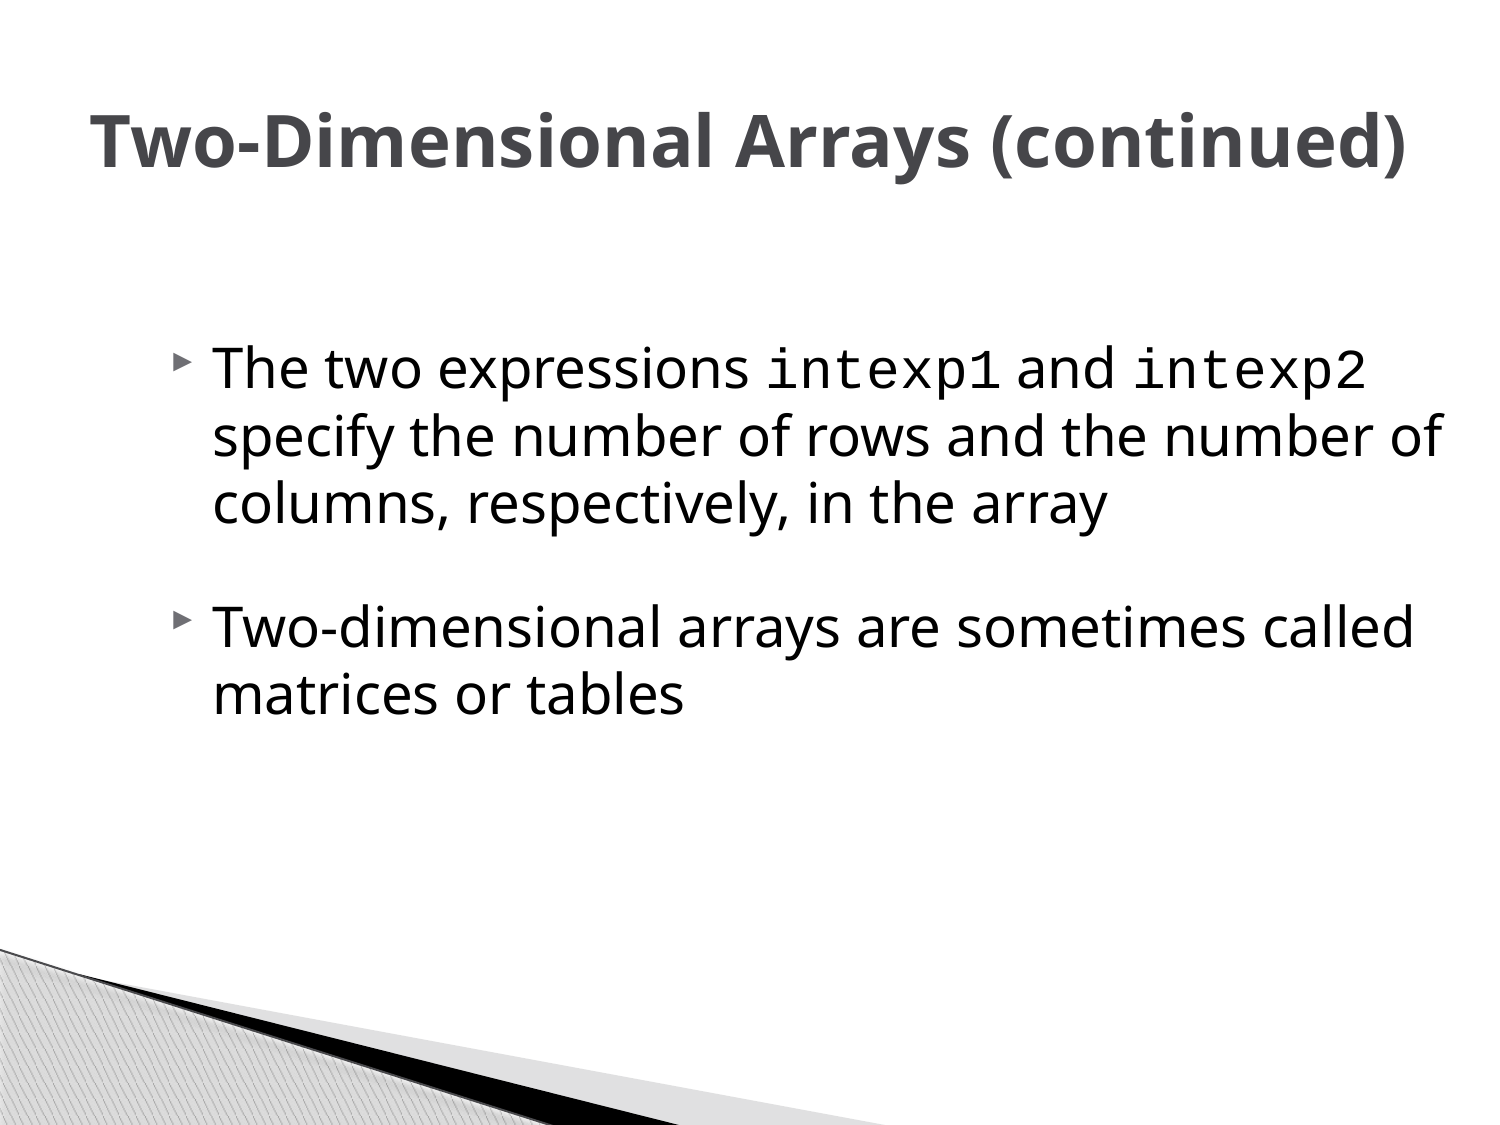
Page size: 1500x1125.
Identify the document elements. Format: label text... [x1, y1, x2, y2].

title Two-Dimensional Arrays (continued) [75, 45, 1425, 233]
list The two expressions intexp1 and intexp2 specify the number of rows and the number of columns, respectively, in the array Two-dimensional arrays are sometimes called matrices or tables [137, 324, 1463, 1050]
